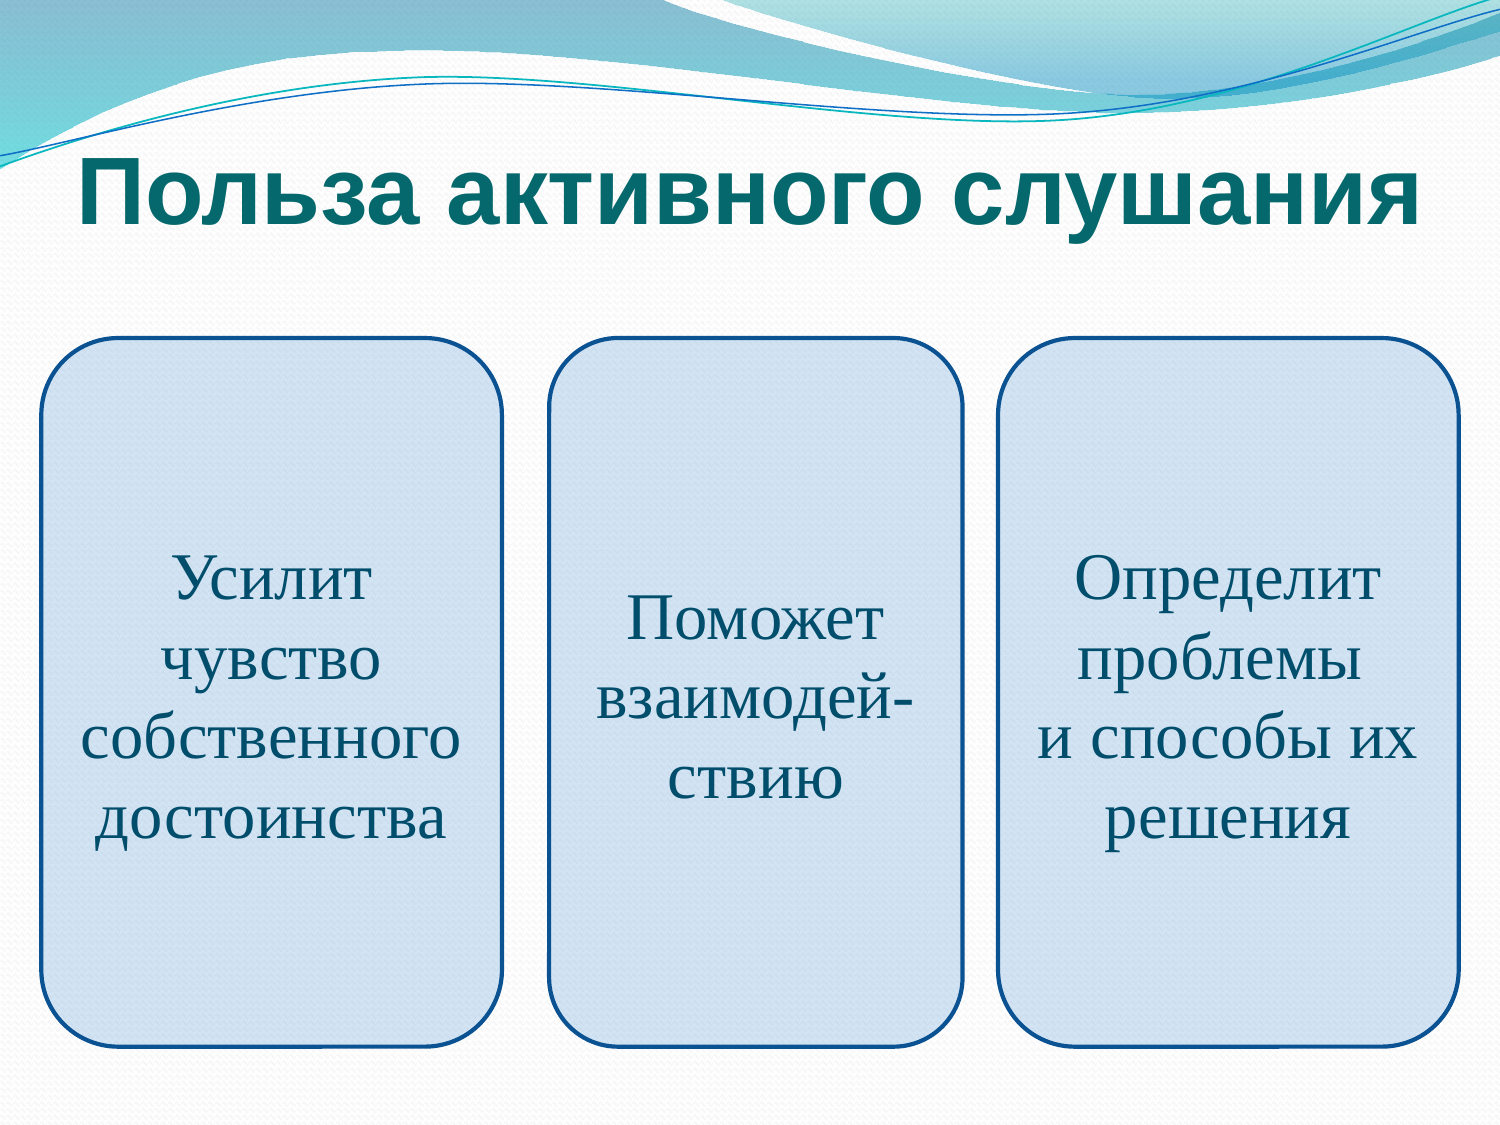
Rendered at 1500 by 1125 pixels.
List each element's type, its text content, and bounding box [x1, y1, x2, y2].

text_box Усилит чувство собственного достоинства [39, 335, 505, 1049]
text_box Определит проблемы и способы их решения [995, 335, 1461, 1049]
text_box Поможет взаимодей-ствию [546, 335, 965, 1049]
title Польза активного слушания [75, 115, 1425, 244]
